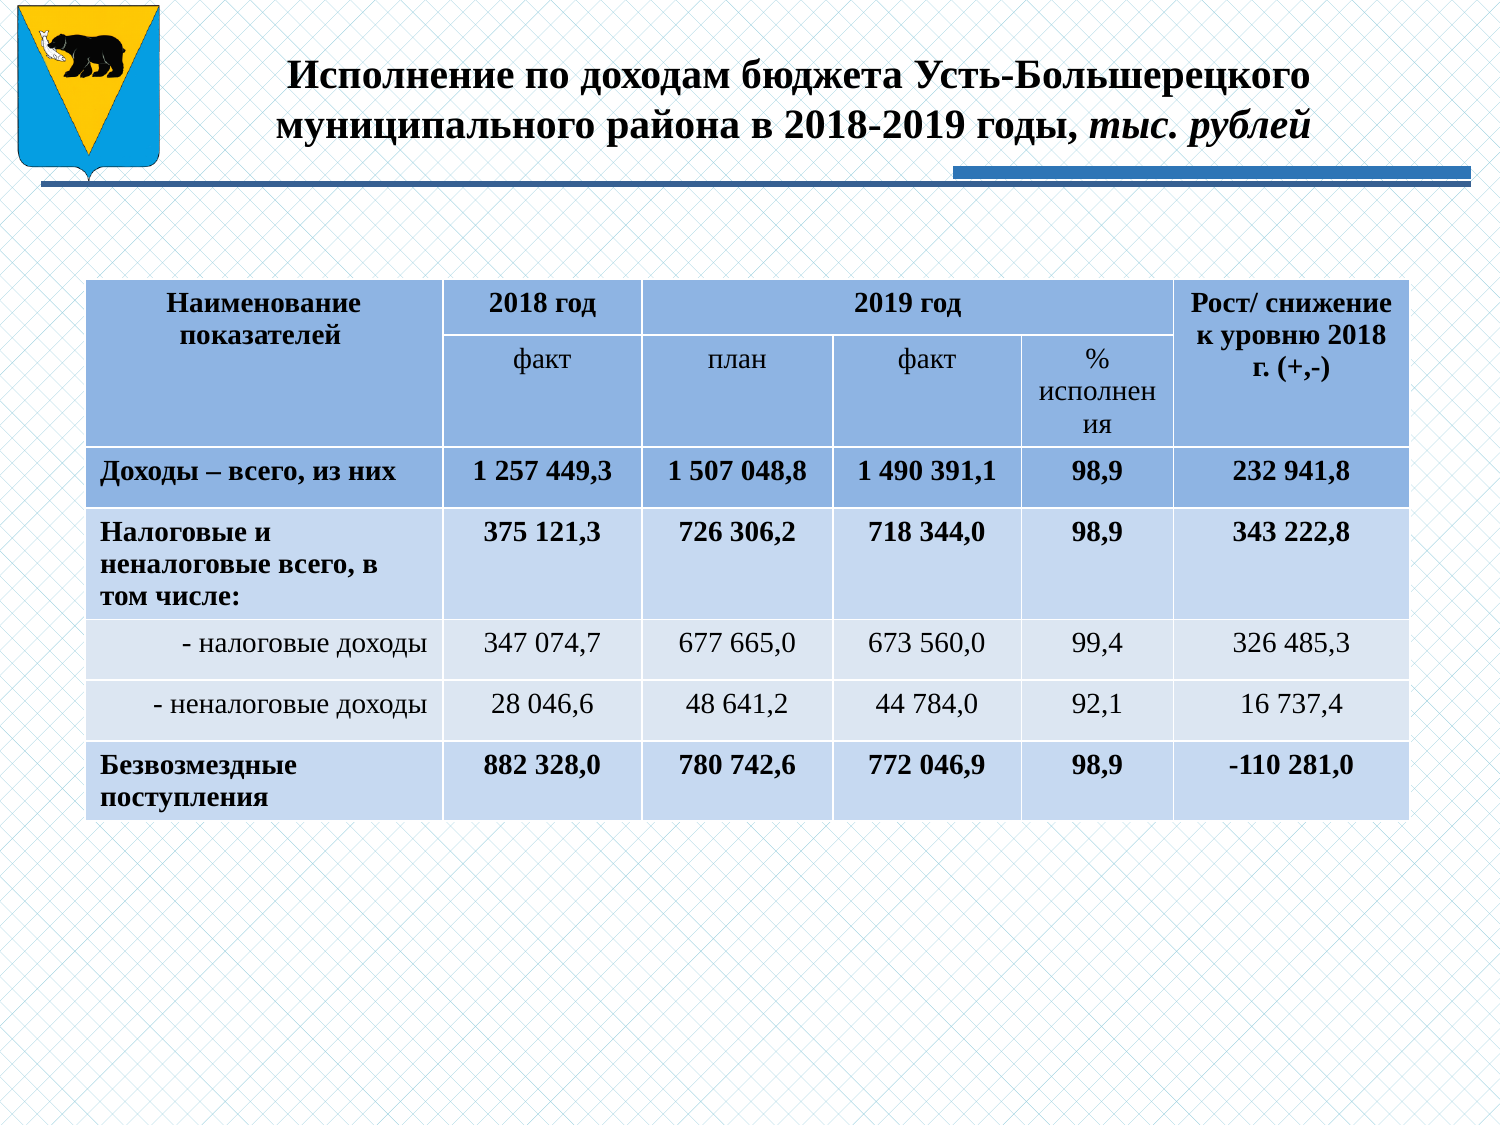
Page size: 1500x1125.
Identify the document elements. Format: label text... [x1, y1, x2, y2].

table_cell Безвозмездные поступления [86, 742, 442, 820]
table_cell план [643, 336, 832, 446]
picture [17, 5, 160, 153]
table_cell 677 665,0 [643, 620, 832, 679]
table_cell 343 222,8 [1174, 509, 1409, 619]
table_cell 28 046,6 [444, 681, 641, 740]
table_cell 99,4 [1022, 620, 1173, 679]
table_cell 673 560,0 [834, 620, 1021, 679]
table_cell 882 328,0 [444, 742, 641, 820]
title Исполнение по доходам бюджета Усть-Большерецкого муниципального района в 2018-2019 годы, тыс. рублей [157, 3, 1474, 191]
table_header 2018 год [444, 280, 641, 334]
table_cell факт [834, 336, 1021, 446]
table_cell - неналоговые доходы [86, 681, 442, 740]
table_cell 16 737,4 [1174, 681, 1409, 740]
table_cell 98,9 [1022, 742, 1173, 820]
table_cell % исполнения [1022, 336, 1173, 446]
table_cell 326 485,3 [1174, 620, 1409, 679]
table_cell 48 641,2 [643, 681, 832, 740]
table_cell 44 784,0 [834, 681, 1021, 740]
table_cell 772 046,9 [834, 742, 1021, 820]
table_cell 232 941,8 [1174, 448, 1409, 507]
table_cell Налоговые и неналоговые всего, в том числе: [86, 509, 442, 619]
table_cell 92,1 [1022, 681, 1173, 740]
table_cell 726 306,2 [643, 509, 832, 619]
table_cell 1 507 048,8 [643, 448, 832, 507]
table_cell 1 490 391,1 [834, 448, 1021, 507]
table_cell Доходы – всего, из них [86, 448, 442, 507]
table_cell - налоговые доходы [86, 620, 442, 679]
table_header Рост/ снижение к уровню 2018 г. (+,-) [1174, 280, 1409, 446]
table_cell 780 742,6 [643, 742, 832, 820]
table_cell 98,9 [1022, 509, 1173, 619]
table_cell 1 257 449,3 [444, 448, 641, 507]
table_header Наименование показателей [86, 280, 442, 446]
table_cell -110 281,0 [1174, 742, 1409, 820]
table_cell факт [444, 336, 641, 446]
table_header 2019 год [643, 280, 1173, 334]
table_cell 98,9 [1022, 448, 1173, 507]
table_cell 375 121,3 [444, 509, 641, 619]
picture [17, 152, 160, 183]
table_cell 347 074,7 [444, 620, 641, 679]
table_cell 718 344,0 [834, 509, 1021, 619]
